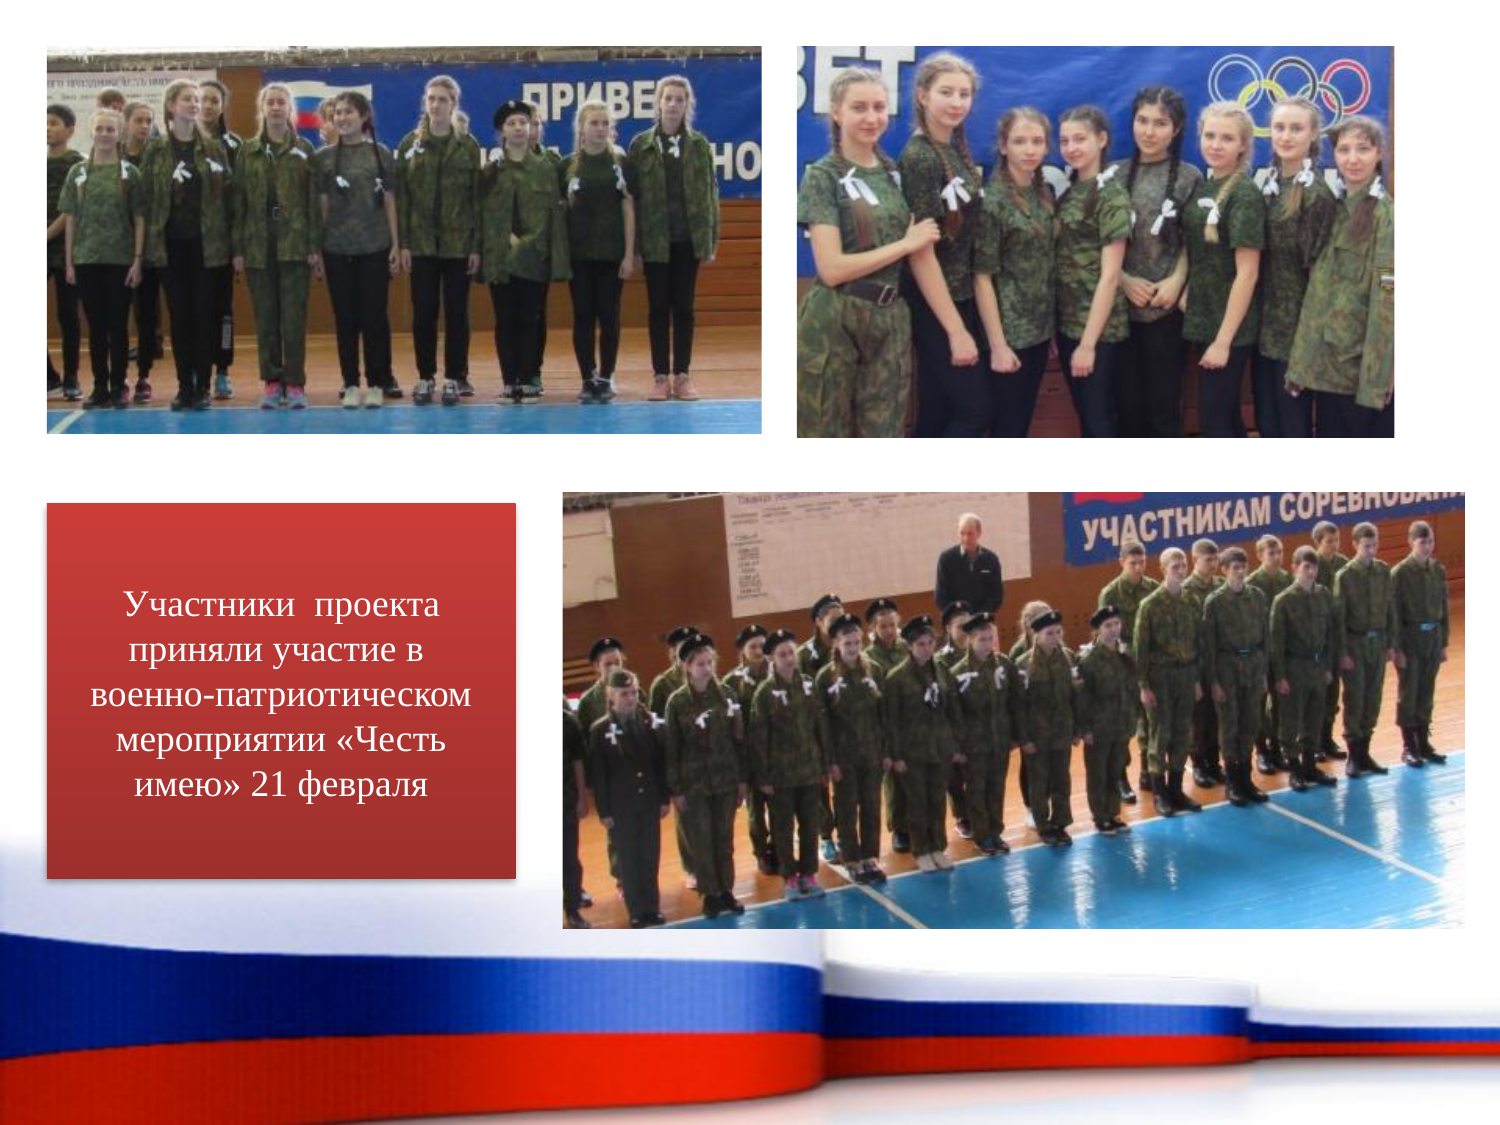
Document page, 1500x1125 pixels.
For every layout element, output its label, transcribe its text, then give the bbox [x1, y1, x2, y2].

text_box Участники проекта приняли участие в военно-патриотическом мероприятии «Честь имею» 21 февраля [46, 503, 516, 879]
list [46, 46, 762, 434]
picture [0, 0, 1500, 1125]
